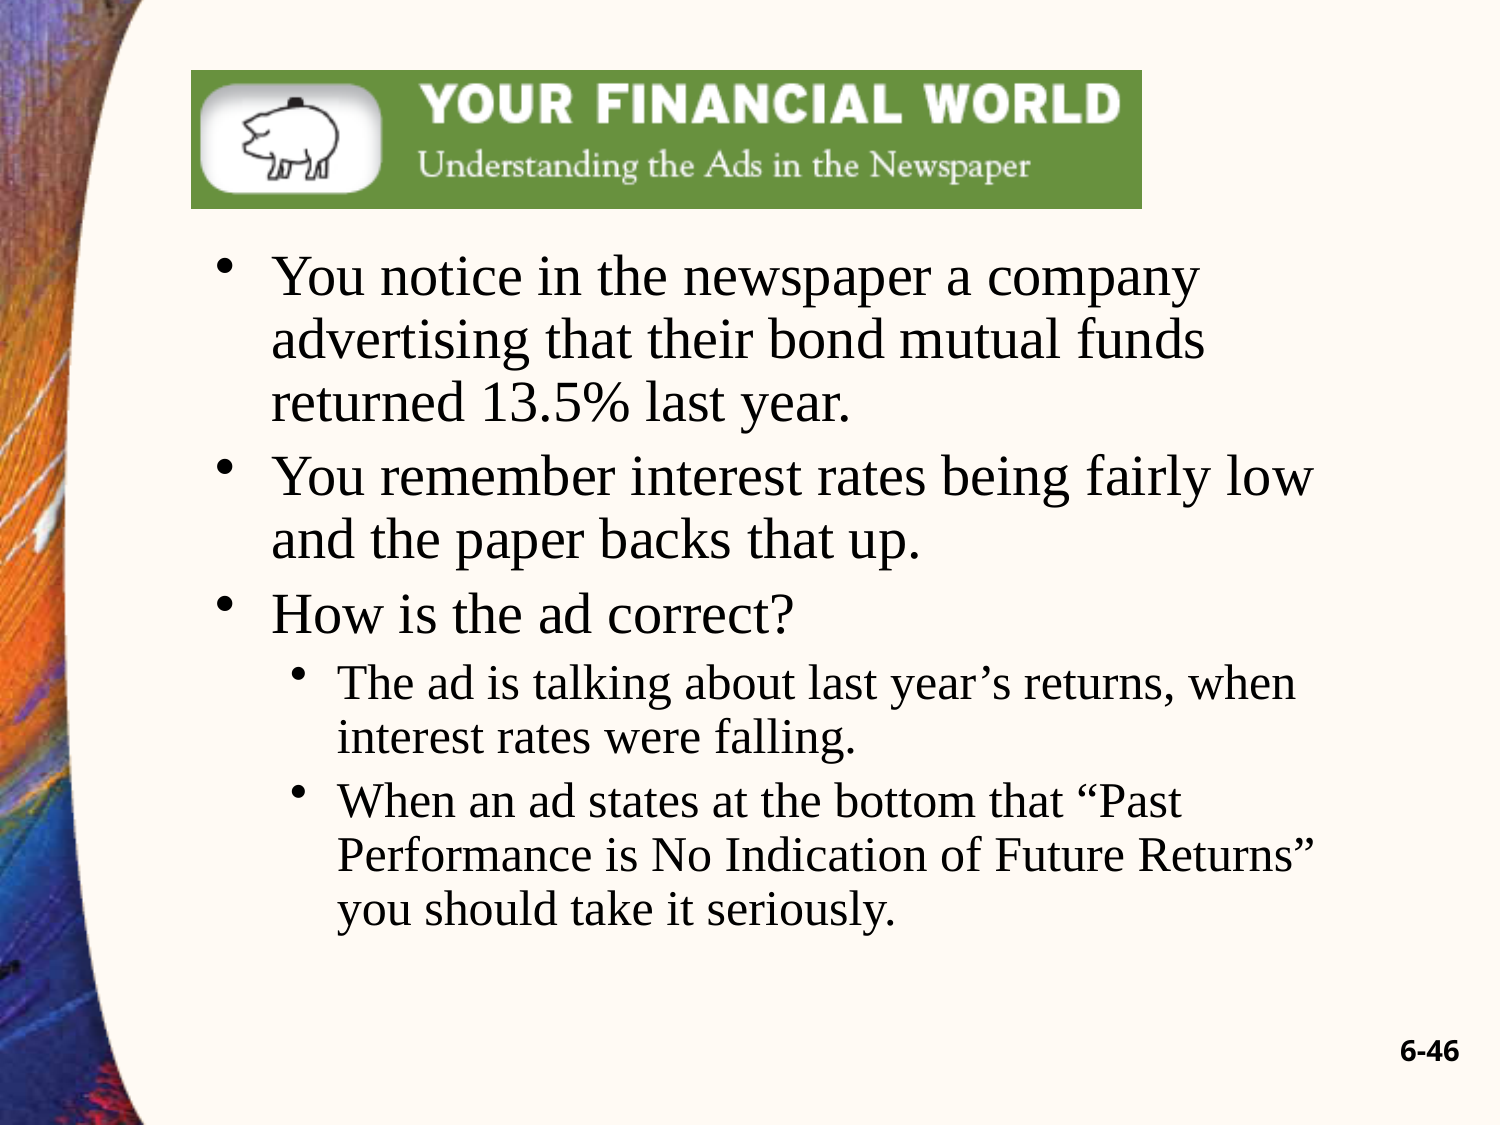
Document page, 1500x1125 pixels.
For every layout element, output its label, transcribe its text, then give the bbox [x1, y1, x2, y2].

list You notice in the newspaper a company advertising that their bond mutual funds returned 13.5% last year. You remember interest rates being fairly low and the paper backs that up. How is the ad correct? The ad is talking about last year’s returns, when interest rates were falling. When an ad states at the bottom that “Past Performance is No Indication of Future Returns” you should take it seriously. [200, 237, 1400, 1012]
slide_number 6-46 [1124, 1024, 1476, 1104]
picture [0, 0, 1500, 1125]
